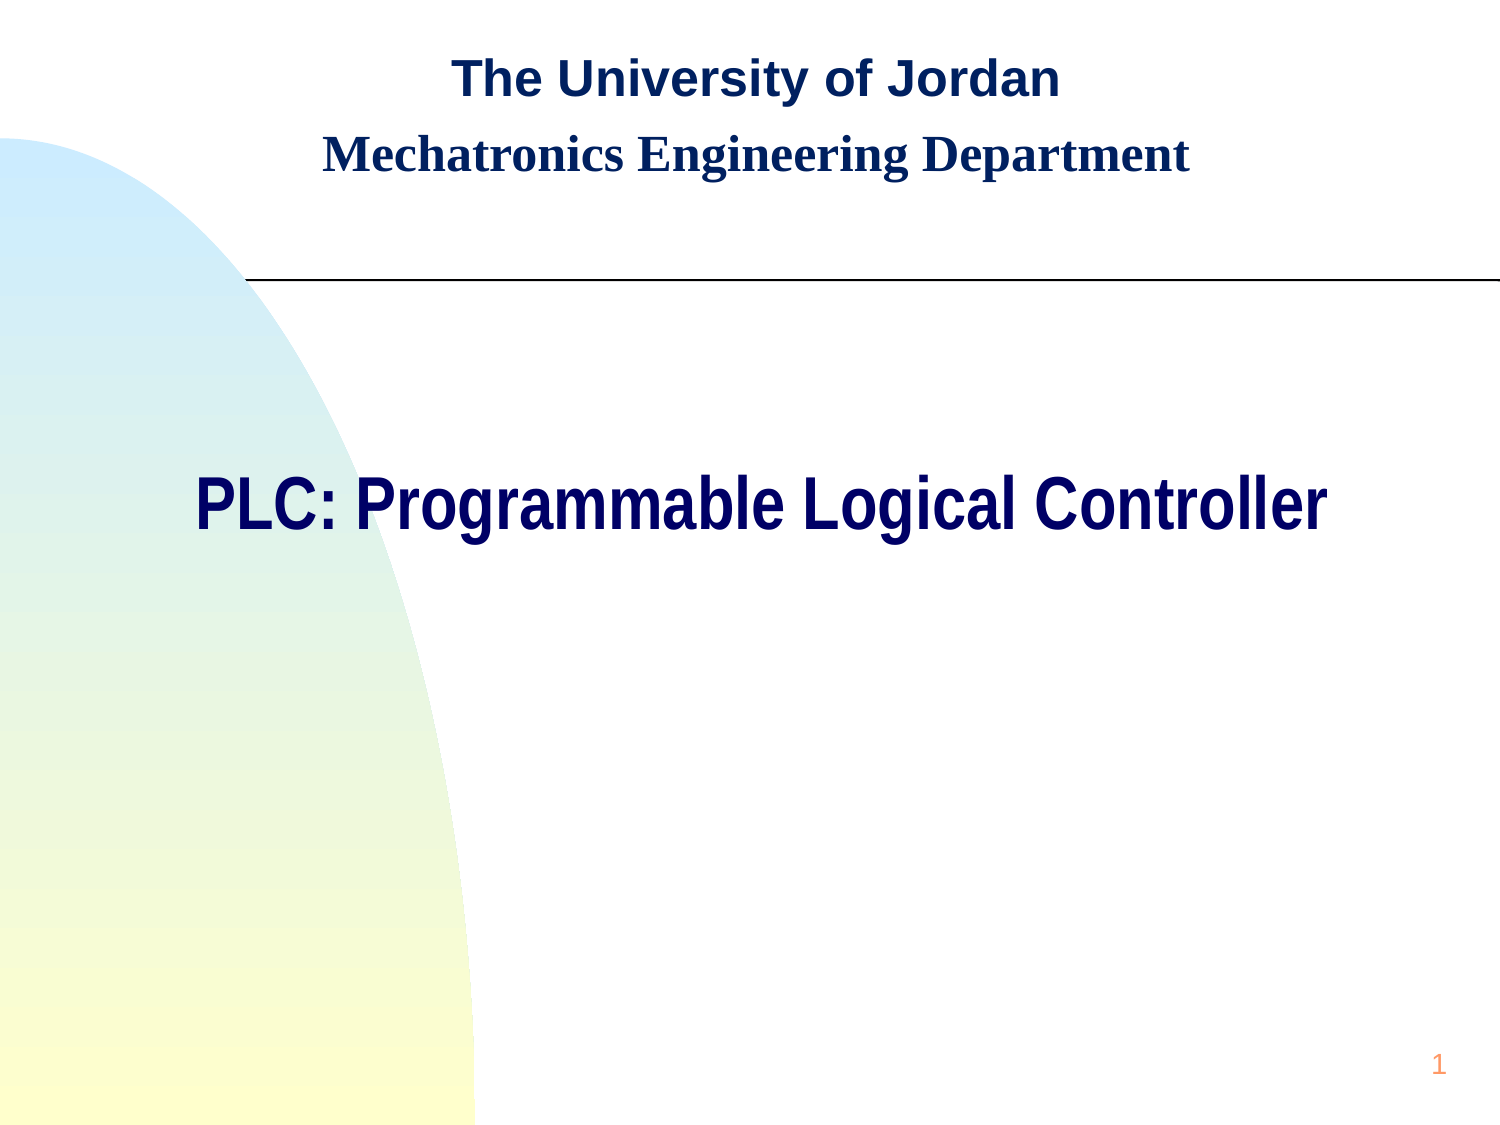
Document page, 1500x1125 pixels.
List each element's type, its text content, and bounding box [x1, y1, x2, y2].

text_box PLC: Programmable Logical Controller [124, 387, 1400, 550]
text_box The University of Jordan Mechatronics Engineering Department [249, 37, 1263, 213]
slide_number 1 [1149, 1024, 1463, 1101]
